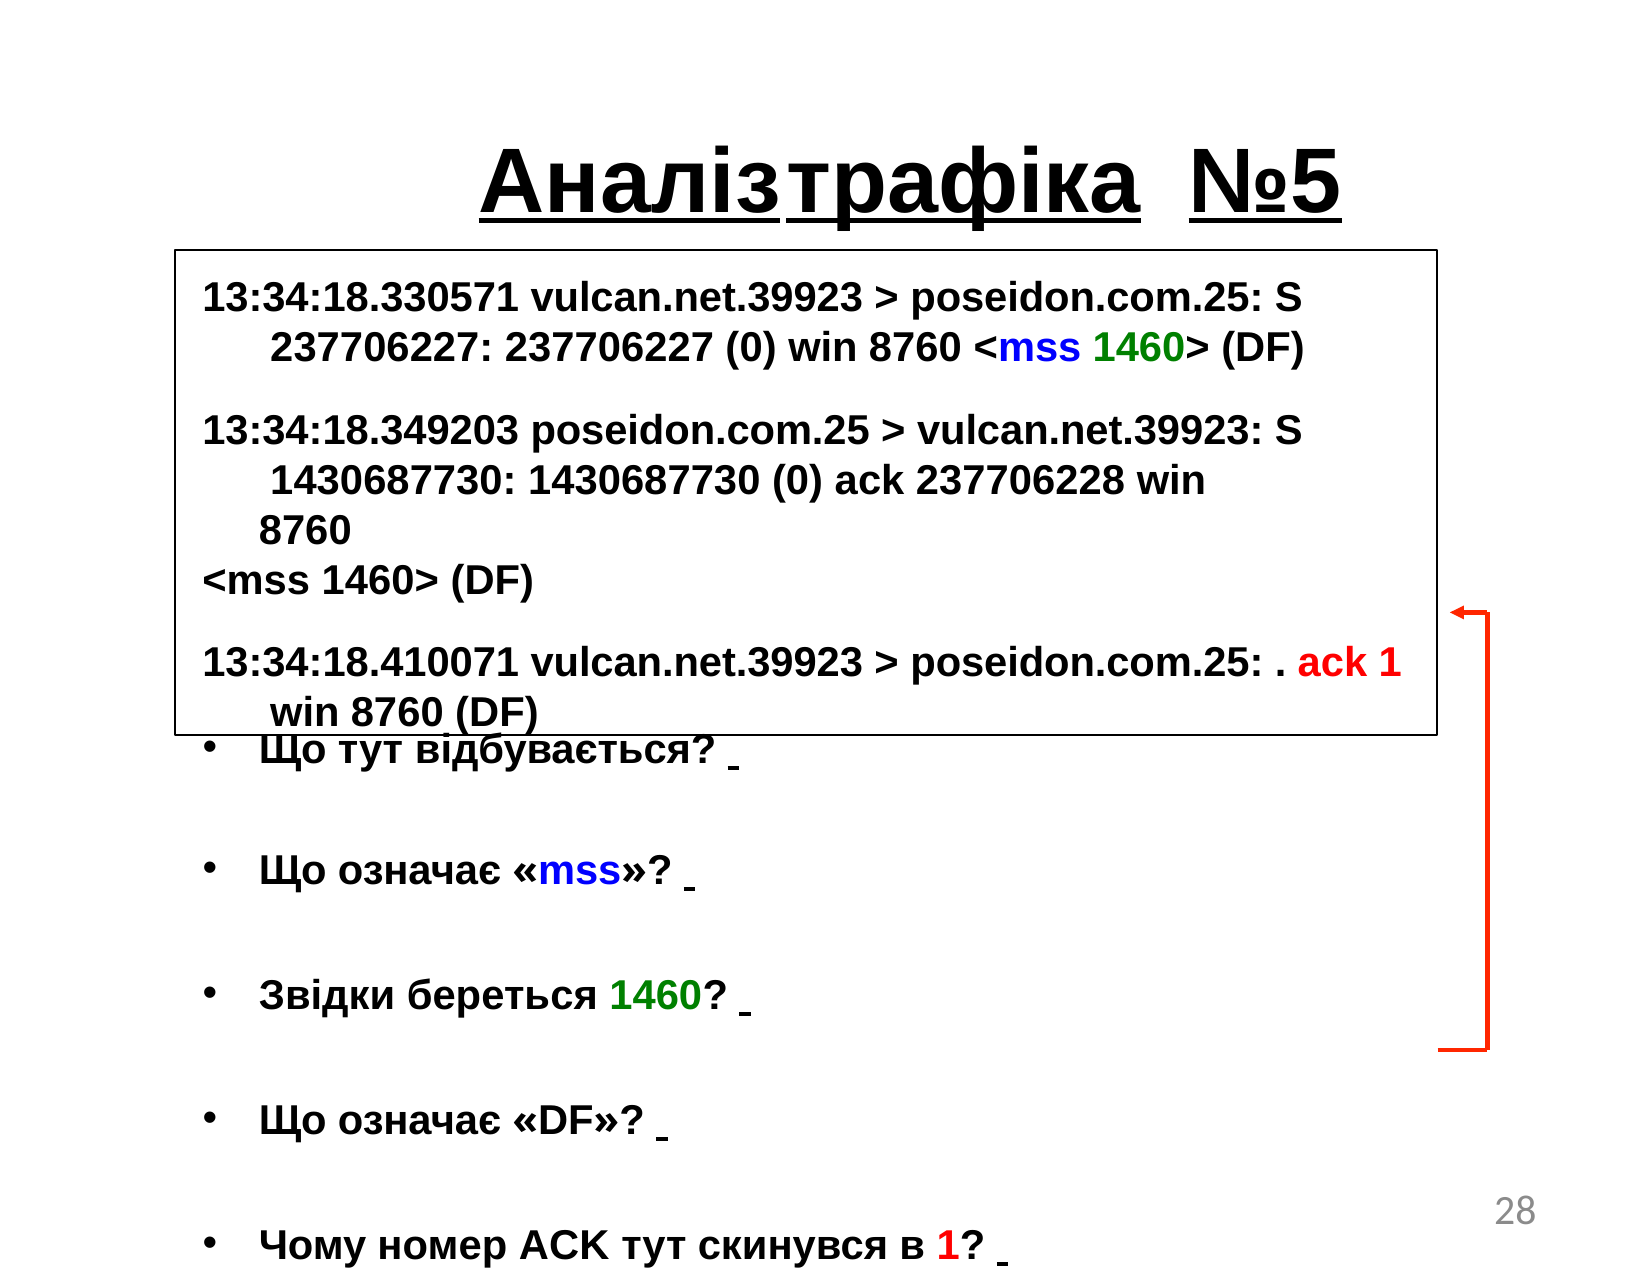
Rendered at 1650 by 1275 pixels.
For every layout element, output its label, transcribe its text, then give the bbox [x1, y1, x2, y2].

text_box 13:34:18.330571 vulcan.net.39923 > poseidon.com.25: S 237706227: 237706227 (0) win 8760 <mss 1460> (DF) 13:34:18.349203 poseidon.com.25 > vulcan.net.39923: S 1430687730: 1430687730 (0) ack 237706228 win 8760 <mss 1460> (DF) 13:34:18.410071 vulcan.net.39923 > poseidon.com.25: . ack 1 win 8760 (DF) [174, 249, 1438, 736]
text_box [1449, 605, 1464, 620]
text_box Що тут відбувається? Що означає «mss»? Звідки береться 1460? Що означає «DF»? Чому номер ACK тут скинувся в 1? [200, 698, 1420, 1275]
title Аналіз трафіка №5 [418, 67, 1400, 249]
slide_number 28 [1420, 845, 1537, 1275]
